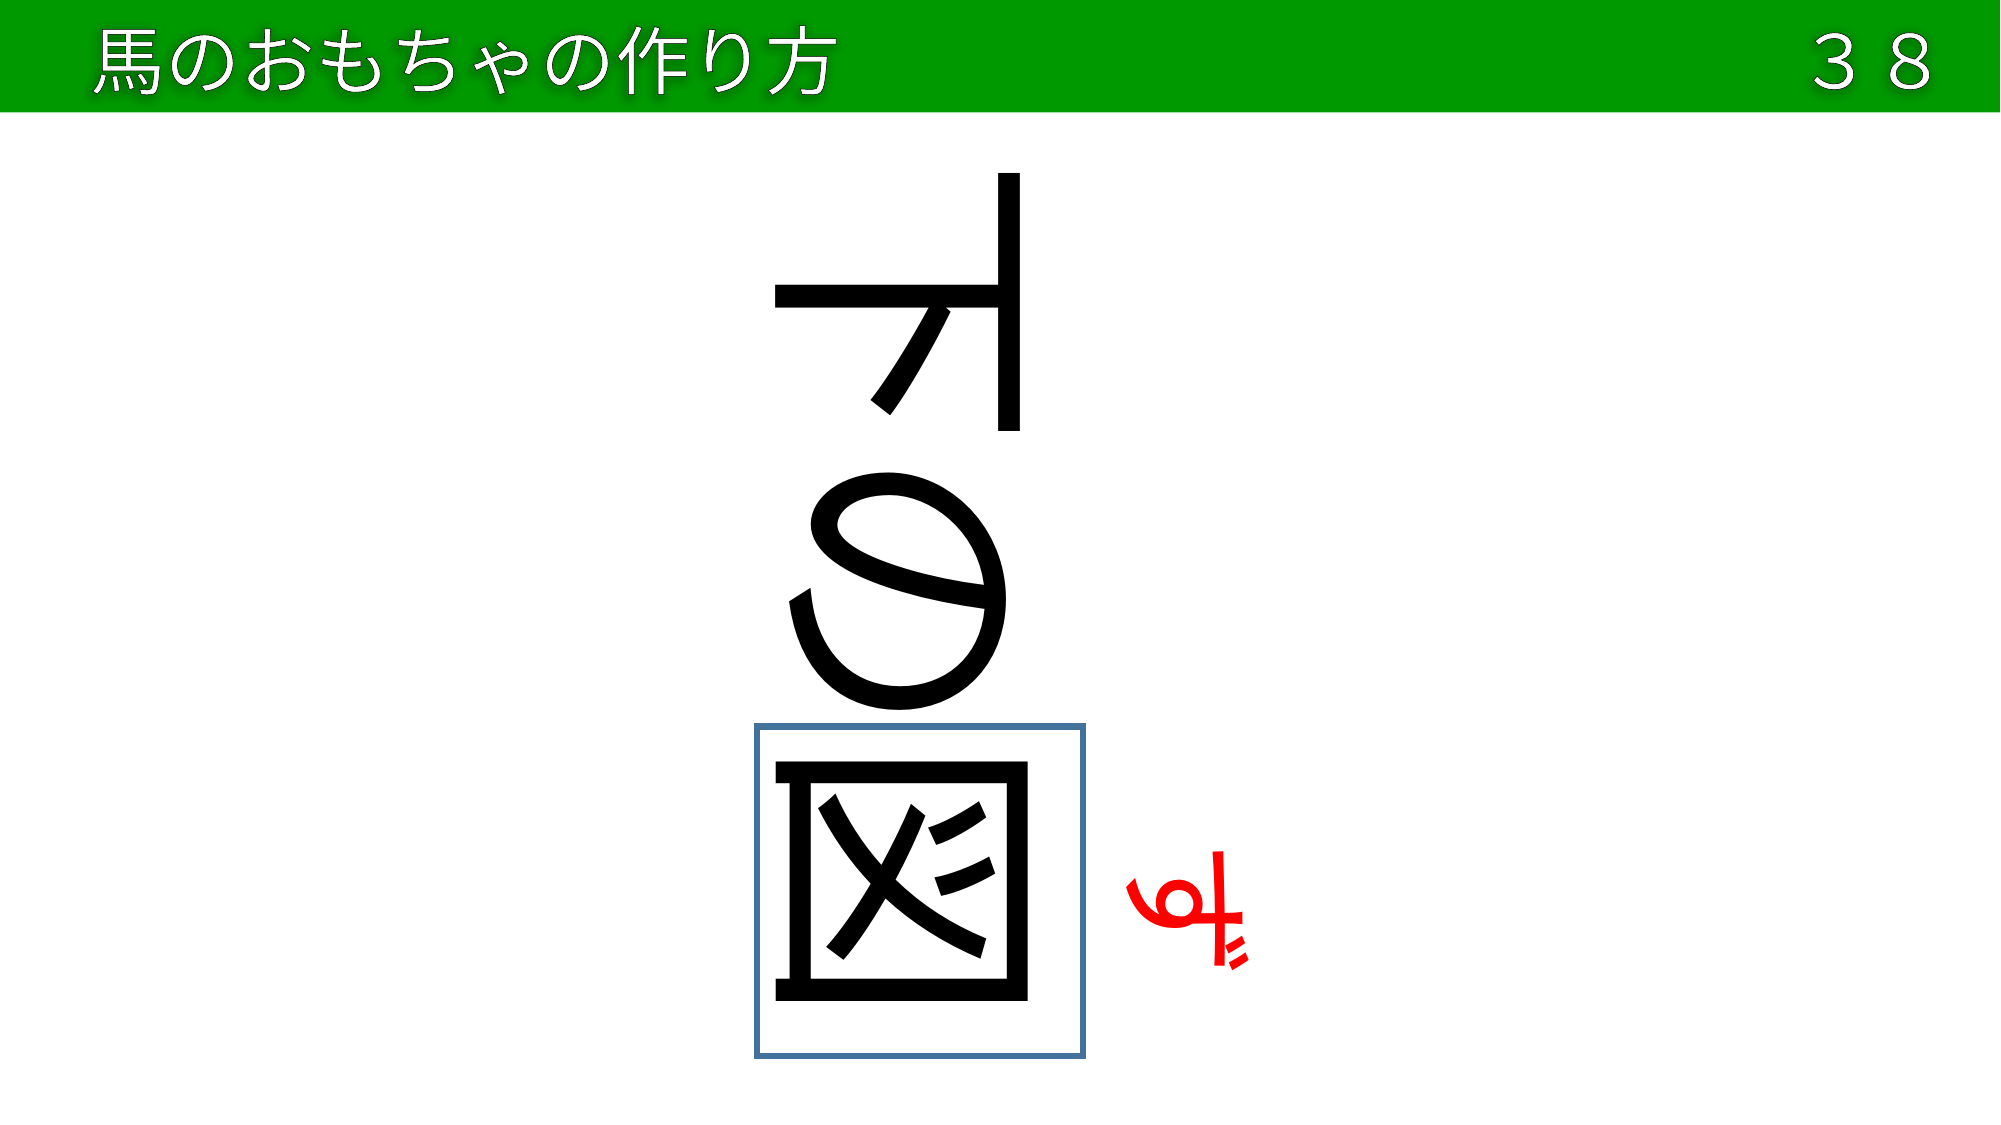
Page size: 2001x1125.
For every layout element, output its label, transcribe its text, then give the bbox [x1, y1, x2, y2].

text_box ず [1083, 828, 1281, 983]
text_box [756, 726, 1084, 1057]
text_box 馬のおもちゃの作り方 [75, 6, 1235, 112]
text_box [0, 0, 2000, 113]
text_box 下の図 [714, 142, 1096, 1106]
text_box ３８ [1782, 6, 1963, 112]
